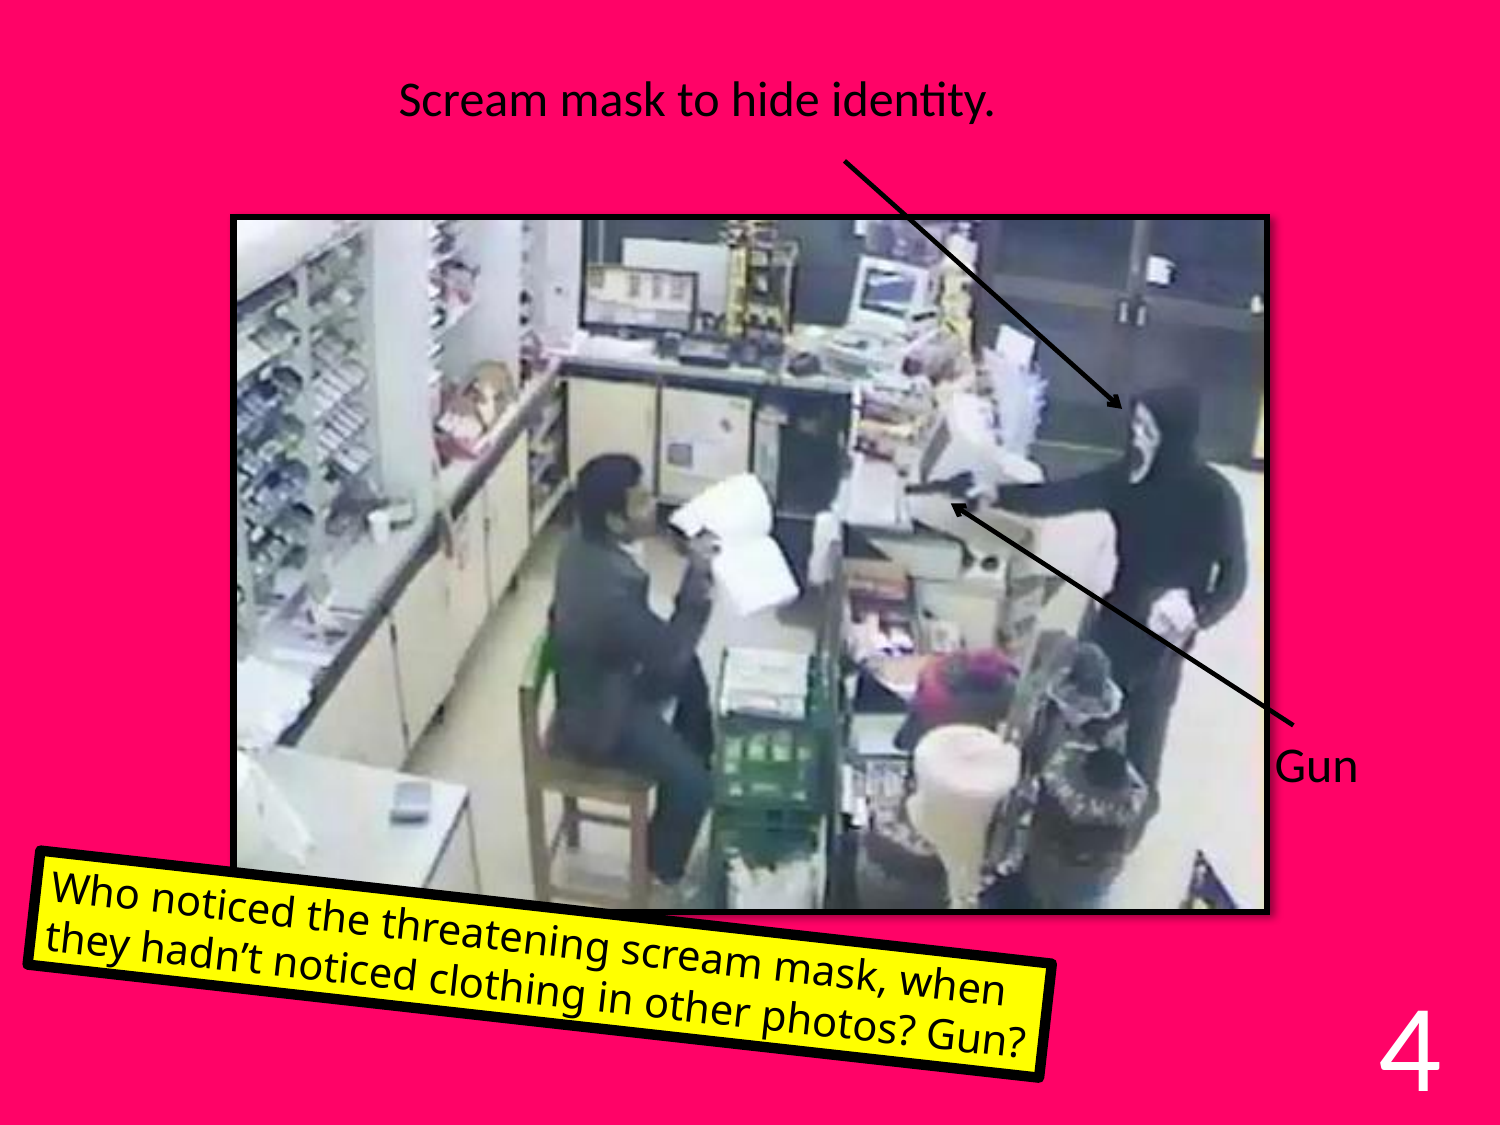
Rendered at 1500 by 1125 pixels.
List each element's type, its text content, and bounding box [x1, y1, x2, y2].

picture [236, 219, 1265, 909]
text_box 4 [1364, 958, 1447, 1124]
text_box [950, 503, 1294, 726]
text_box Gun [1269, 725, 1495, 801]
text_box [844, 160, 1123, 410]
text_box Scream mask to hide identity. [383, 59, 1044, 135]
text_box Who noticed the threatening scream mask, when they hadn’t noticed clothing in other photos? Gun? [27, 850, 1052, 1078]
